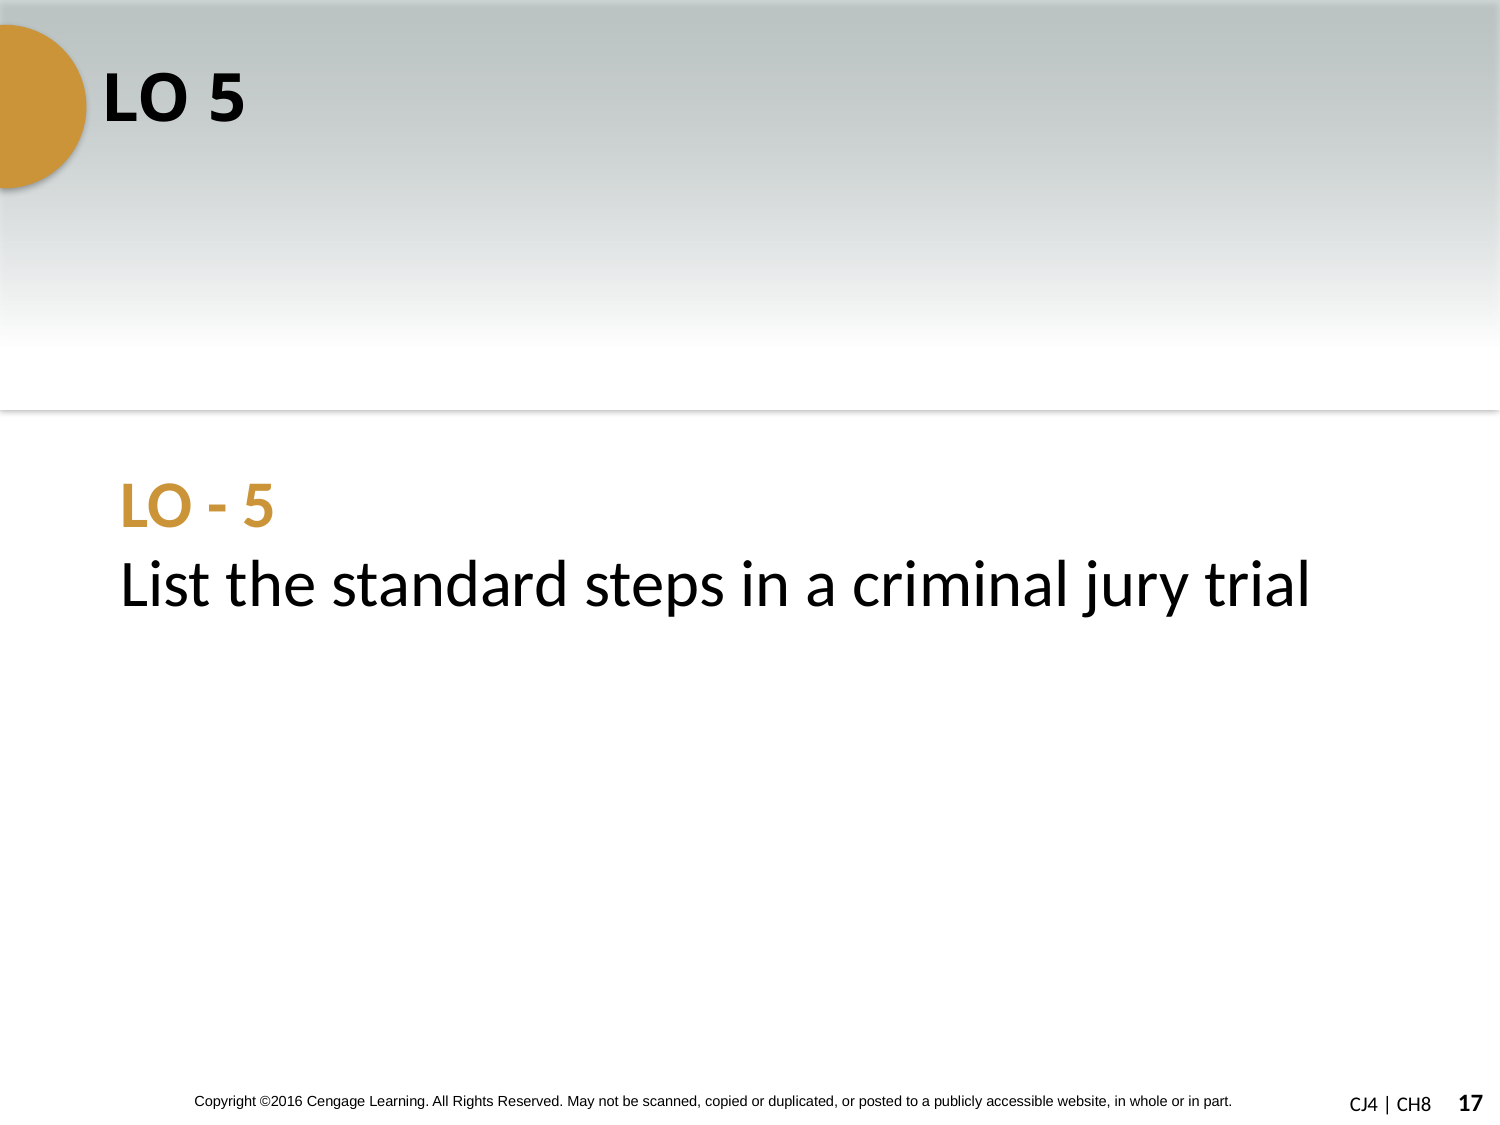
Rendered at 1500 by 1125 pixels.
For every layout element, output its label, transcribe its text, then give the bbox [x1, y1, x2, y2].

text_box LO - 5 List the standard steps in a criminal jury trial [105, 435, 1355, 661]
title LO 5 [86, 0, 1437, 188]
